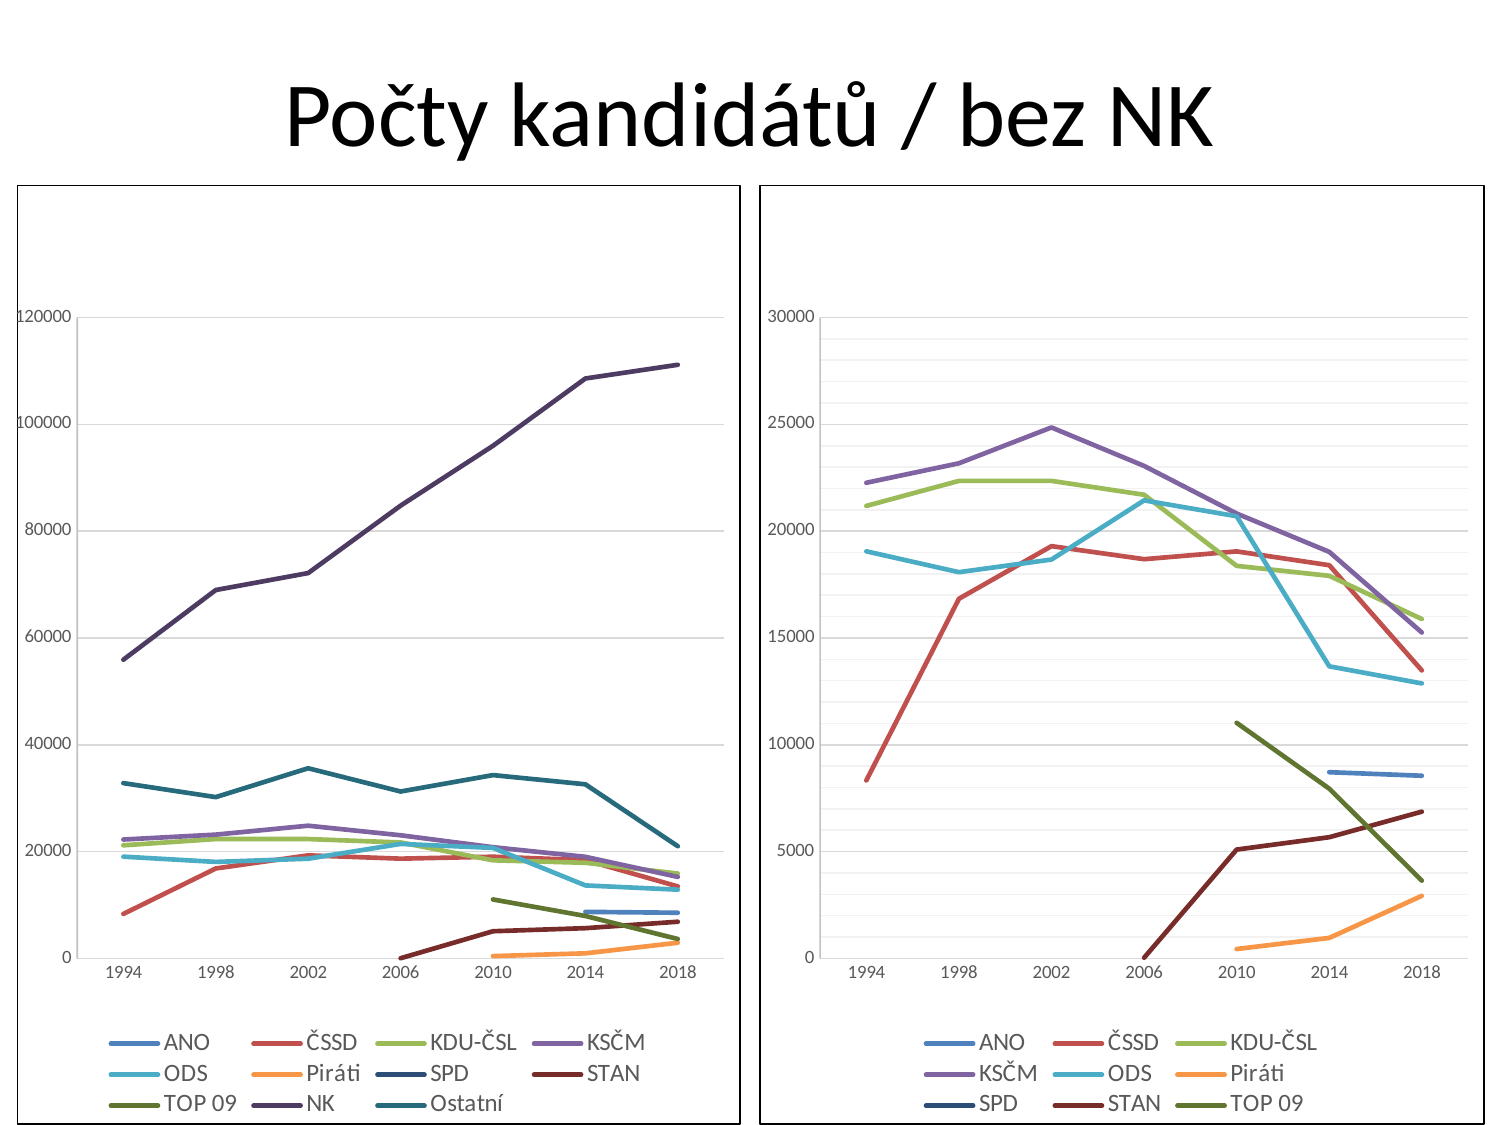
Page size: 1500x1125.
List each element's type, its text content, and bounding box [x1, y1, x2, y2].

chart [759, 184, 1485, 1125]
chart [14, 184, 741, 1125]
title Počty kandidátů / bez NK [75, 15, 1425, 204]
